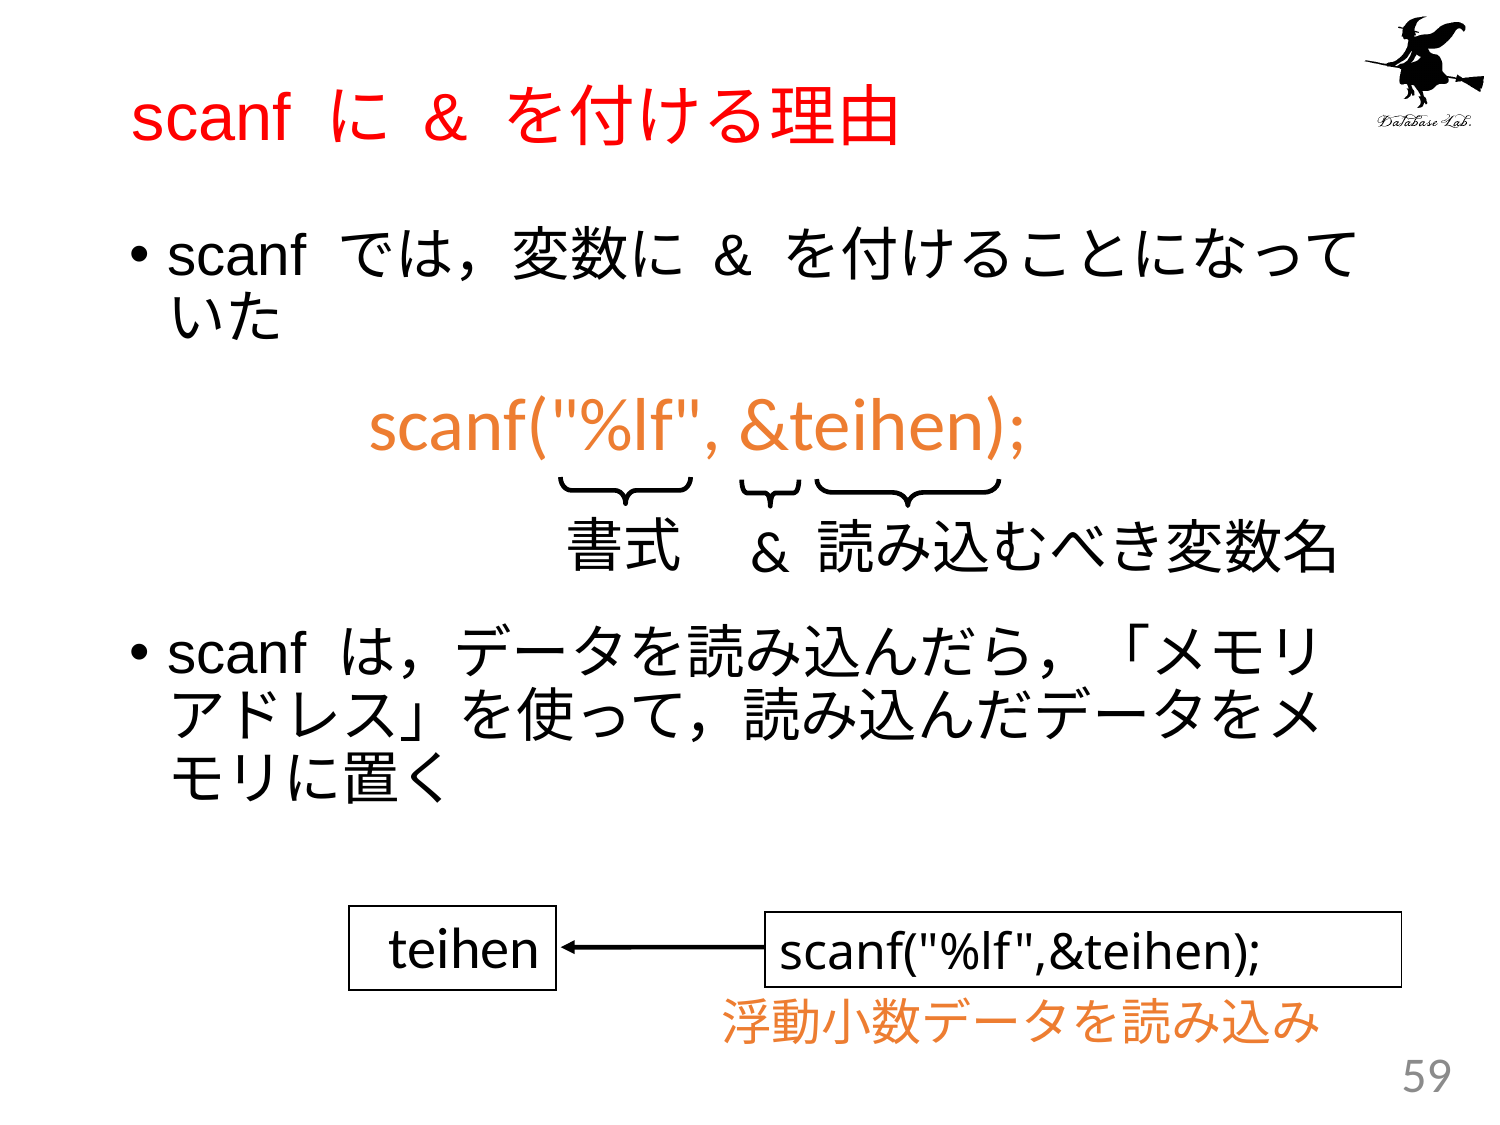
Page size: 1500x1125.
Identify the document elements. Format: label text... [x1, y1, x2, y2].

text_box scanf("%lf", &teihen); [353, 367, 1043, 473]
picture [1362, 14, 1486, 130]
text_box [741, 479, 799, 506]
title scanf に & を付ける理由 [116, 24, 1392, 213]
text_box & [735, 506, 805, 592]
text_box scanf("%lf",&teihen); [765, 912, 1402, 987]
slide_number 59 [1129, 1042, 1467, 1103]
text_box [560, 940, 766, 954]
text_box 書式 [550, 500, 698, 586]
text_box 読み込むべき変数名 [801, 502, 1356, 588]
text_box teihen [374, 903, 556, 988]
text_box [816, 479, 999, 502]
text_box [348, 906, 557, 990]
list scanf では，変数に & を付けることになっていた scanf は，データを読み込んだら，「メモリアドレス」を使って，読み込んだデータをメモリに置く [114, 217, 1390, 893]
text_box 浮動小数データを読み込み [706, 982, 1337, 1058]
text_box [560, 477, 691, 500]
